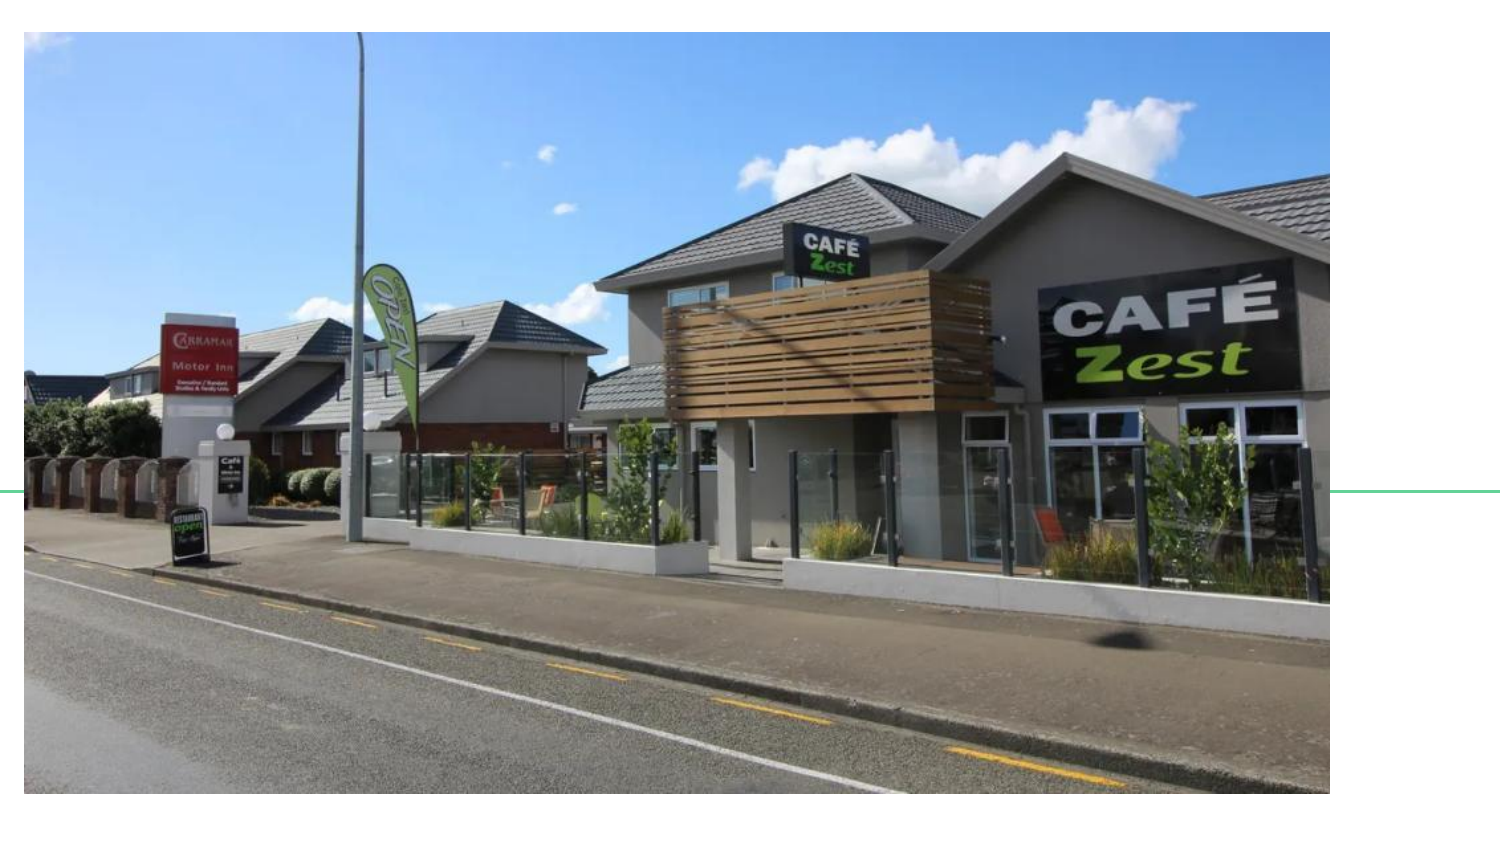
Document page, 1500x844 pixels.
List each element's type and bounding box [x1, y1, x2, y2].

picture [24, 32, 1331, 795]
